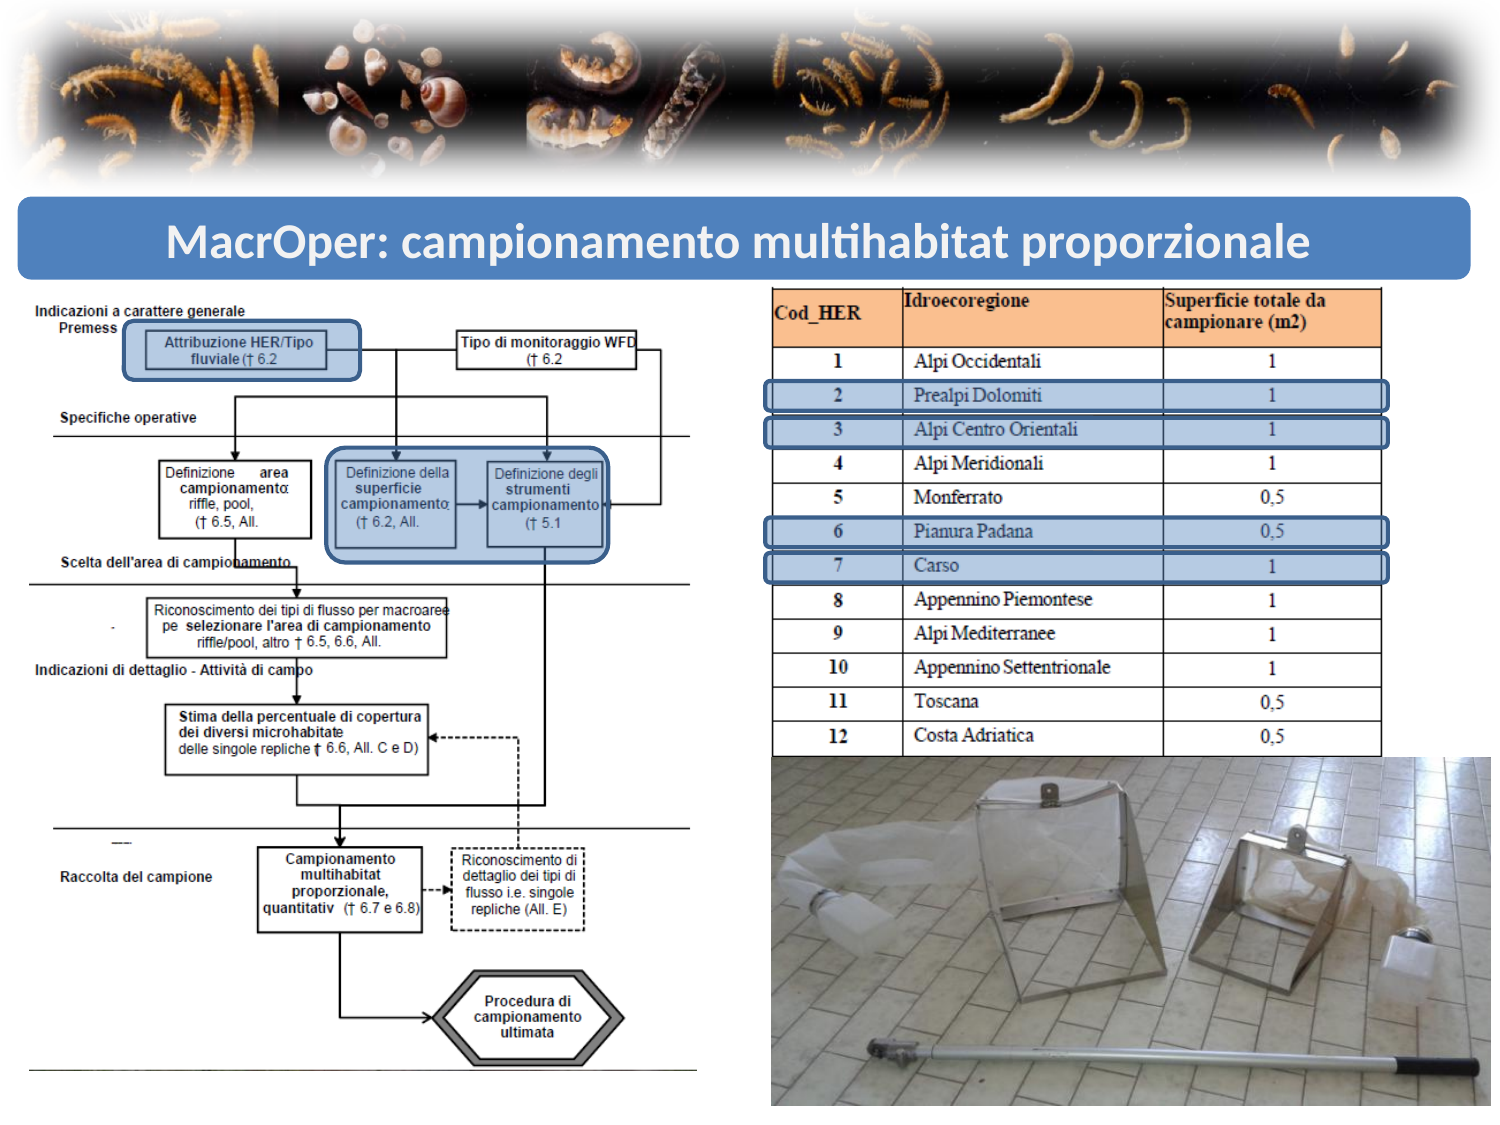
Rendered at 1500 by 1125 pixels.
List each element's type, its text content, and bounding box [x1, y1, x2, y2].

picture [0, 0, 1500, 197]
picture [29, 302, 697, 1071]
text_box MacrOper: campionamento multihabitat proporzionale [15, 205, 1473, 282]
picture [764, 283, 1491, 1107]
